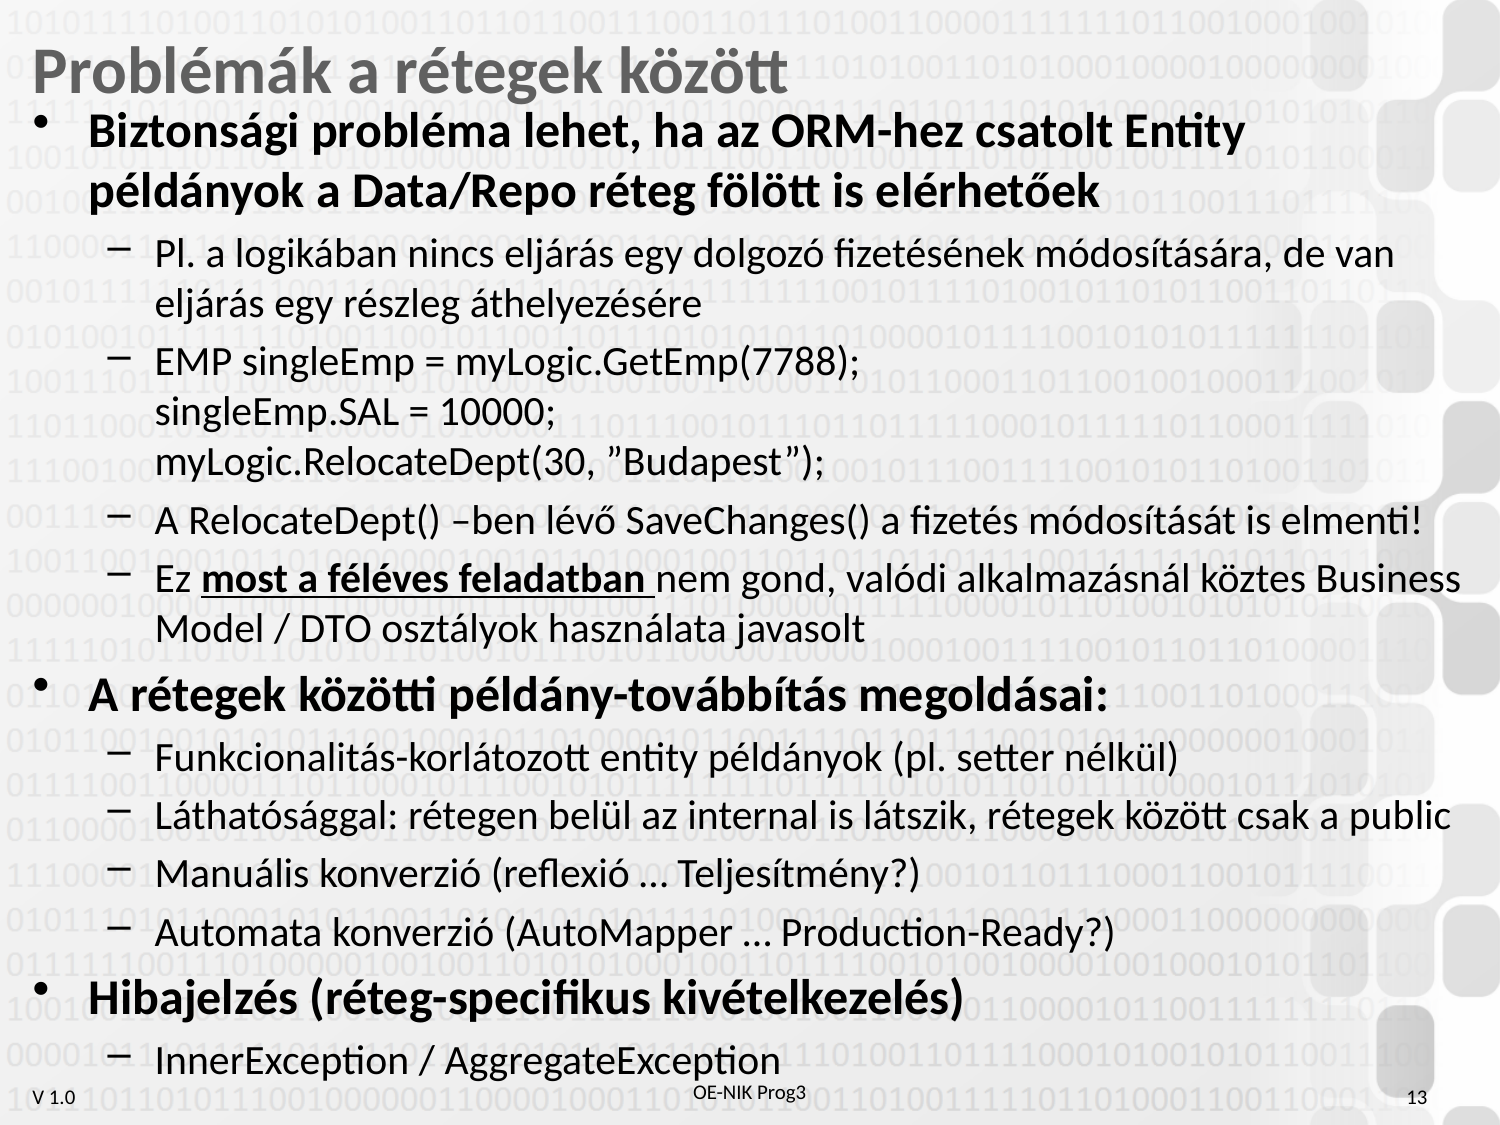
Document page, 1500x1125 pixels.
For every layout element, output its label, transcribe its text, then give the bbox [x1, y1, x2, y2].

slide_number 13 [1245, 1076, 1443, 1107]
footer OE-NIK Prog3 [401, 1076, 1098, 1107]
picture [0, 0, 1500, 1125]
title Problémák a rétegek között [17, 19, 1483, 90]
list Biztonsági probléma lehet, ha az ORM-hez csatolt Entity példányok a Data/Repo réteg fölött is elérhetőek Pl. a logikában nincs eljárás egy dolgozó fizetésének módosítására, de van eljárás egy részleg áthelyezésére EMP singleEmp = myLogic.GetEmp(7788); singleEmp.SAL = 10000; myLogic.RelocateDept(30, ”Budapest”); A RelocateDept() –ben lévő SaveChanges() a fizetés módosítását is elmenti! Ez most a féléves feladatban nem gond, valódi alkalmazásnál köztes Business Model / DTO osztályok használata javasolt A rétegek közötti példány-továbbítás megoldásai: Funkcionalitás-korlátozott entity példányok (pl. setter nélkül) Láthatósággal: rétegen belül az internal is látszik, rétegek között csak a public Manuális konverzió (reflexió … Teljesítmény?) Automata konverzió (AutoMapper … Production-Ready?) Hibajelzés (réteg-specifikus kivételkezelés) InnerException / AggregateException [17, 90, 1483, 1059]
